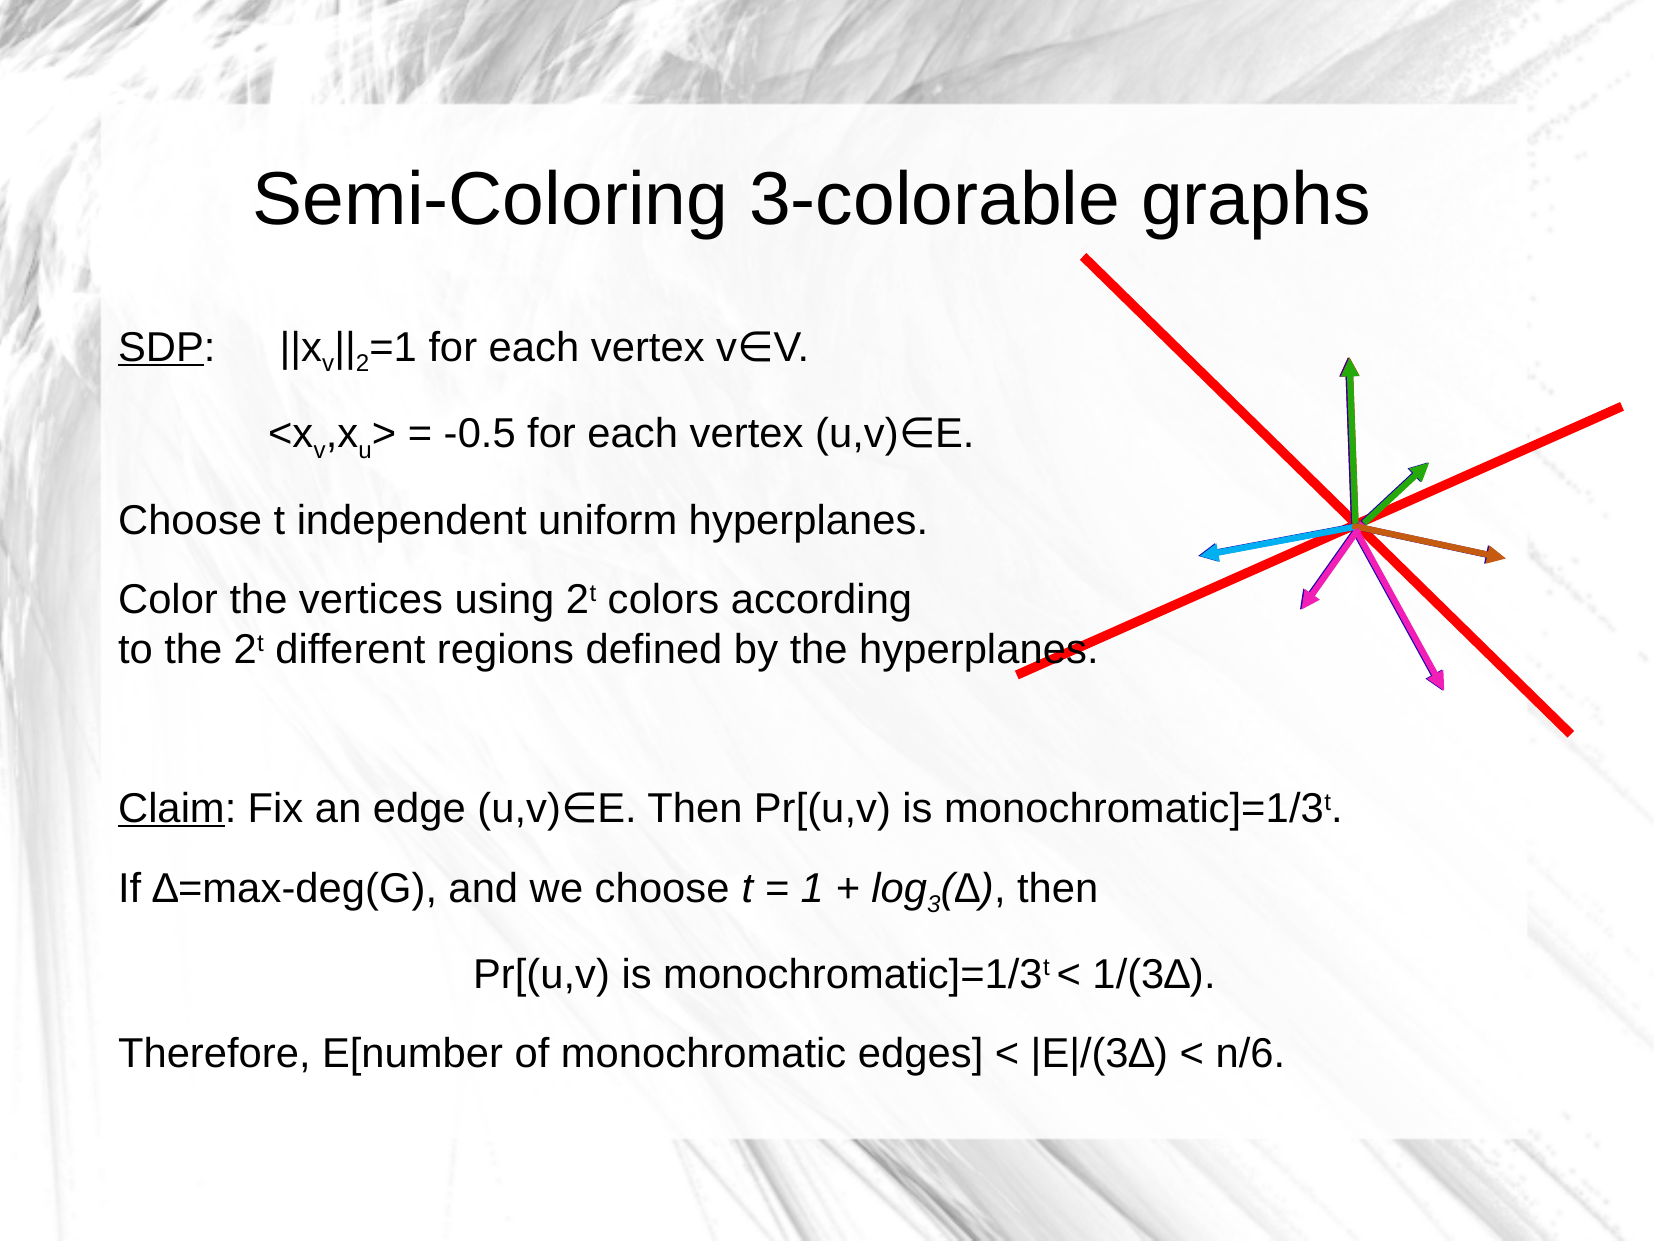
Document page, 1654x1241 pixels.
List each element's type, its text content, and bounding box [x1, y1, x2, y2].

list SDP: ||xv||2=1 for each vertex v∈V. <xv,xu> = -0.5 for each vertex (u,v)∈E. Choose t independent uniform hyperplanes. Color the vertices using 2t colors according to the 2t different regions defined by the hyperplanes. Claim: Fix an edge (u,v)∈E. Then Pr[(u,v) is monochromatic]=1/3t. If ∆=max-deg(G), and we choose t = 1 + log3(∆), then Pr[(u,v) is monochromatic]=1/3t < 1/(3∆). Therefore, E[number of monochromatic edges] < |E|/(3∆) < n/6. [118, 319, 1571, 1102]
picture [0, 0, 1654, 1241]
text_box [1199, 357, 1506, 691]
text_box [1016, 256, 1623, 735]
title Semi-Coloring 3-colorable graphs [118, 110, 1506, 279]
